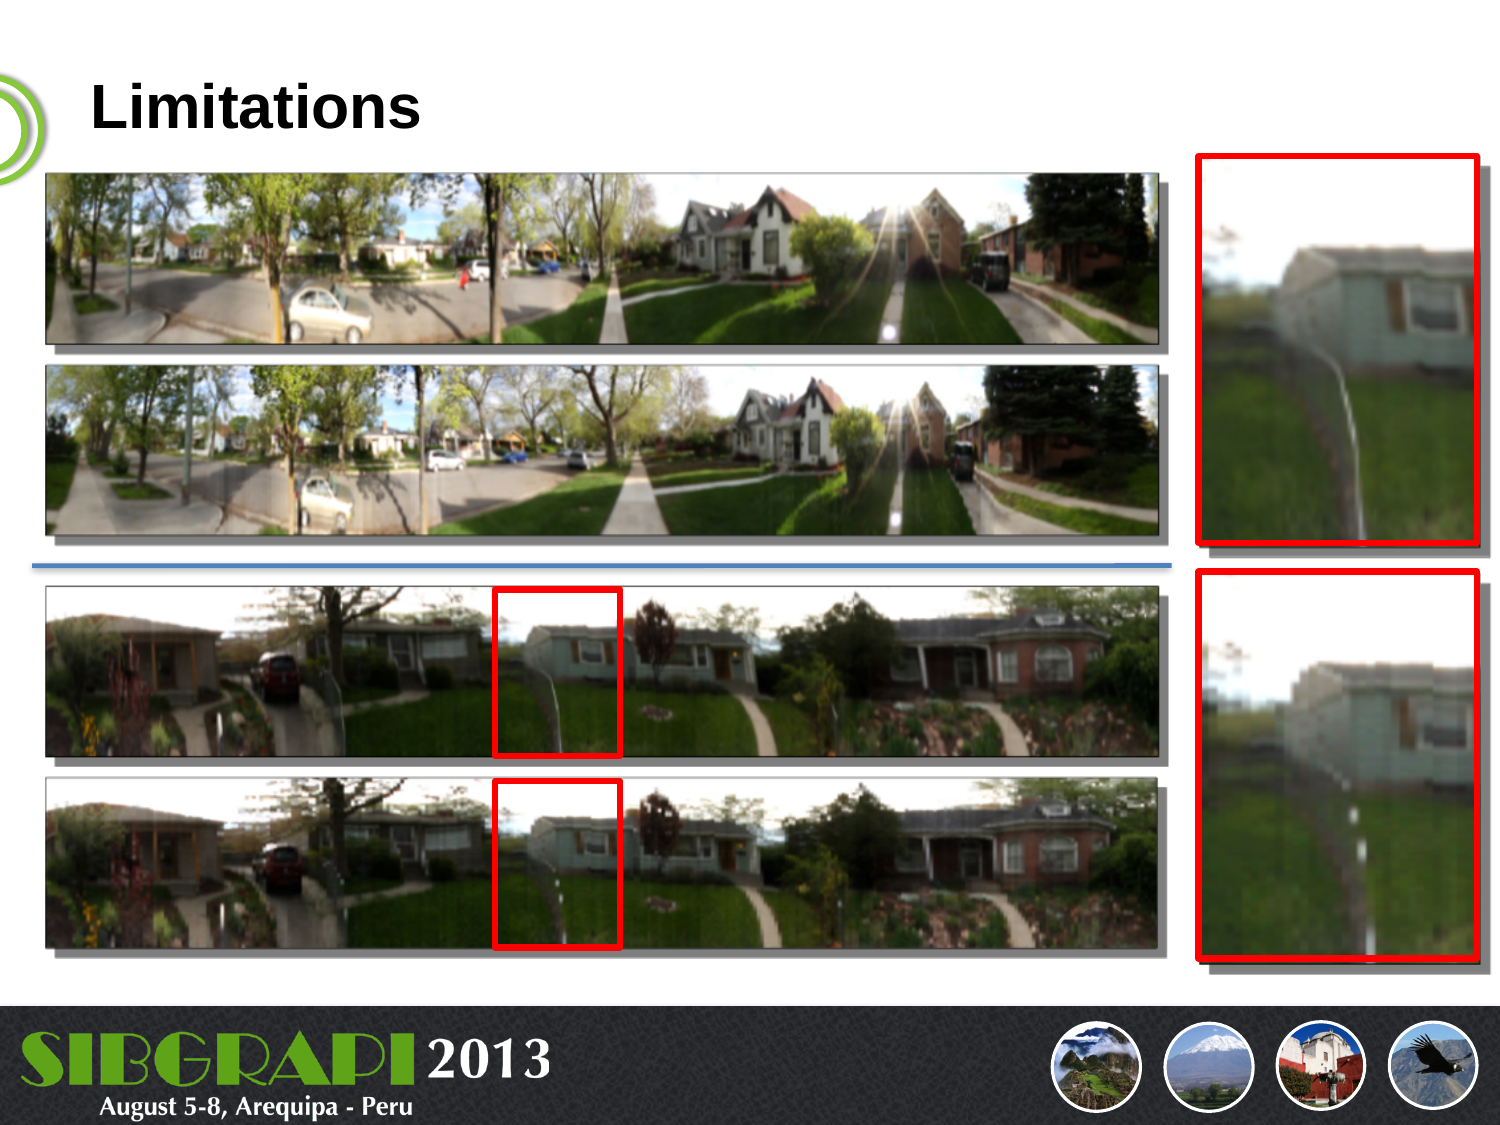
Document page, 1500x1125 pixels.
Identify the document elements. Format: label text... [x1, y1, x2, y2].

picture [0, 1006, 1500, 1125]
picture [1198, 151, 1492, 980]
title Limitations [75, 58, 1425, 222]
picture [44, 567, 1170, 959]
picture [44, 172, 1170, 565]
